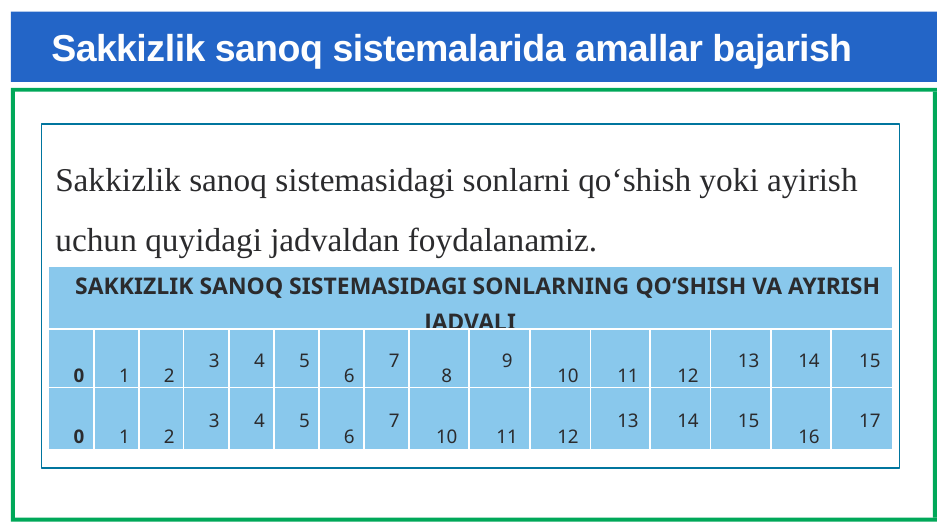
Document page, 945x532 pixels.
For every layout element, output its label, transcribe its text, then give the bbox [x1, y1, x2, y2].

table_cell 4 [230, 330, 273, 387]
table_cell 12 [531, 388, 590, 449]
table_cell 11 [591, 330, 649, 387]
text_box Sakkizlik sanoq sistemasidagi sonlarni qo‘shish yoki ayirish uchun quyidagi jadvaldan foydalanamiz. [41, 124, 900, 469]
table_cell 7 [365, 330, 408, 387]
table_cell 10 [531, 330, 590, 387]
table_cell 3 [184, 388, 228, 449]
table_cell 6 [320, 388, 363, 449]
table_cell 15 [711, 388, 770, 449]
table_header SAKKIZLIK SANOQ SISTEMASIDAGI SONLARNING QO‘SHISH VA AYIRISH JADVALI [49, 267, 892, 328]
table_cell 17 [832, 388, 892, 449]
title Sakkizlik sanoq sistemalarida amallar bajarish [49, 0, 892, 91]
table_cell 6 [320, 330, 363, 387]
table_cell 14 [651, 388, 710, 449]
table_cell 13 [711, 330, 770, 387]
table_cell 2 [140, 388, 183, 449]
table_cell 15 [832, 330, 892, 387]
table_cell 11 [470, 388, 529, 449]
table_cell 0 [49, 330, 93, 387]
table_cell 13 [591, 388, 649, 449]
table_cell 10 [410, 388, 468, 449]
table_cell 1 [95, 388, 138, 449]
table_cell 3 [184, 330, 228, 387]
table_cell 4 [230, 388, 273, 449]
table_cell 5 [275, 388, 318, 449]
table_cell 14 [772, 330, 830, 387]
table_cell 0 [49, 388, 93, 449]
table_cell 2 [140, 330, 183, 387]
table_cell 8 [410, 330, 468, 387]
table_cell 16 [772, 388, 830, 449]
table_cell 1 [95, 330, 138, 387]
table_cell 5 [275, 330, 318, 387]
table_cell 12 [651, 330, 710, 387]
table_cell 7 [365, 388, 408, 449]
table_cell 9 [470, 330, 529, 387]
